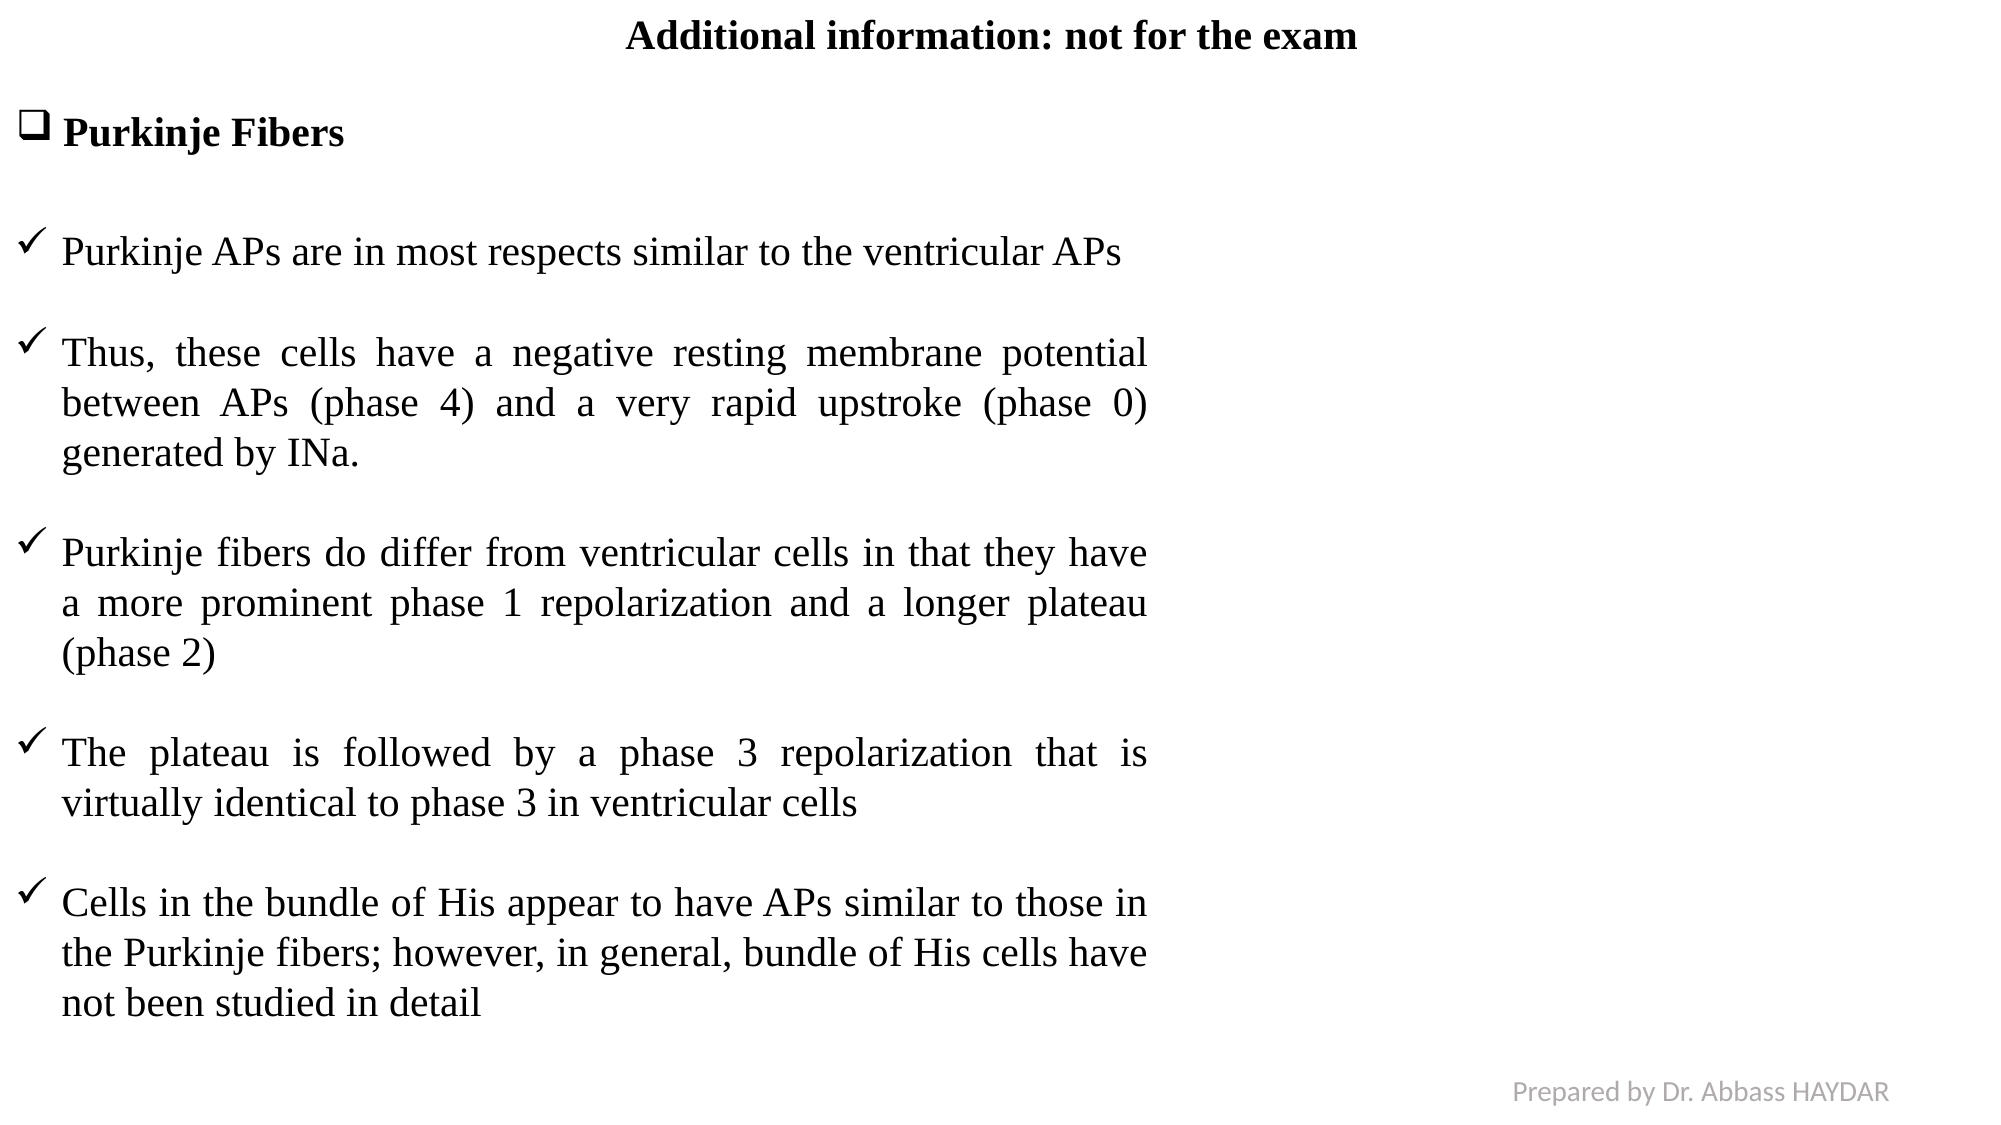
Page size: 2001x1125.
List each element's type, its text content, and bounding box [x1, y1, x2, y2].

text_box Additional information: not for the exam [610, 0, 1374, 65]
text_box Purkinje Fibers [1, 97, 360, 163]
text_box Purkinje APs are in most respects similar to the ventricular APs Thus, these cells have a negative resting membrane potential between APs (phase 4) and a very rapid upstroke (phase 0) generated by INa. Purkinje fibers do differ from ventricular cells in that they have a more prominent phase 1 repolarization and a longer plateau (phase 2) The plateau is followed by a phase 3 repolarization that is virtually identical to phase 3 in ventricular cells Cells in the bundle of His appear to have APs similar to those in the Purkinje fibers; however, in general, bundle of His cells have not been studied in detail [0, 166, 1164, 1082]
text_box Prepared by Dr. Abbass HAYDAR [1497, 1064, 1905, 1115]
